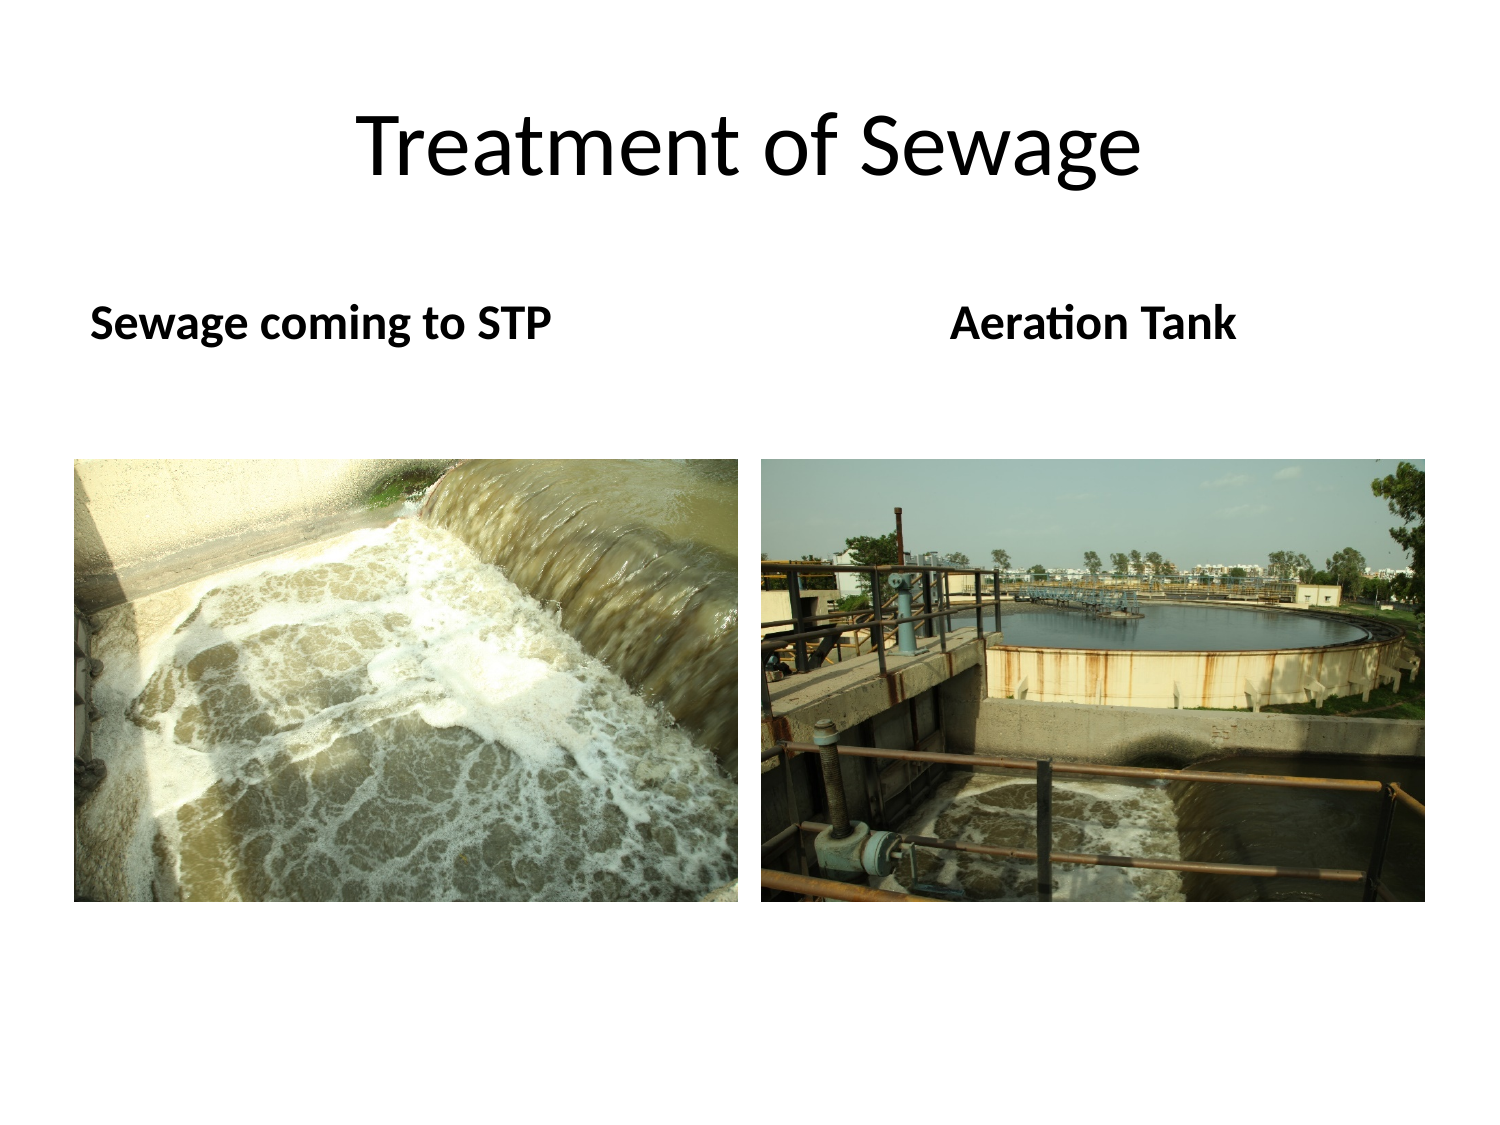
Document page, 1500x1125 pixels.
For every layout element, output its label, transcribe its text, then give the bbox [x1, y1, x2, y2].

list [74, 459, 738, 903]
list Sewage coming to STP [75, 251, 738, 357]
list Aeration Tank [761, 251, 1425, 357]
title Treatment of Sewage [75, 45, 1425, 233]
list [761, 459, 1426, 903]
